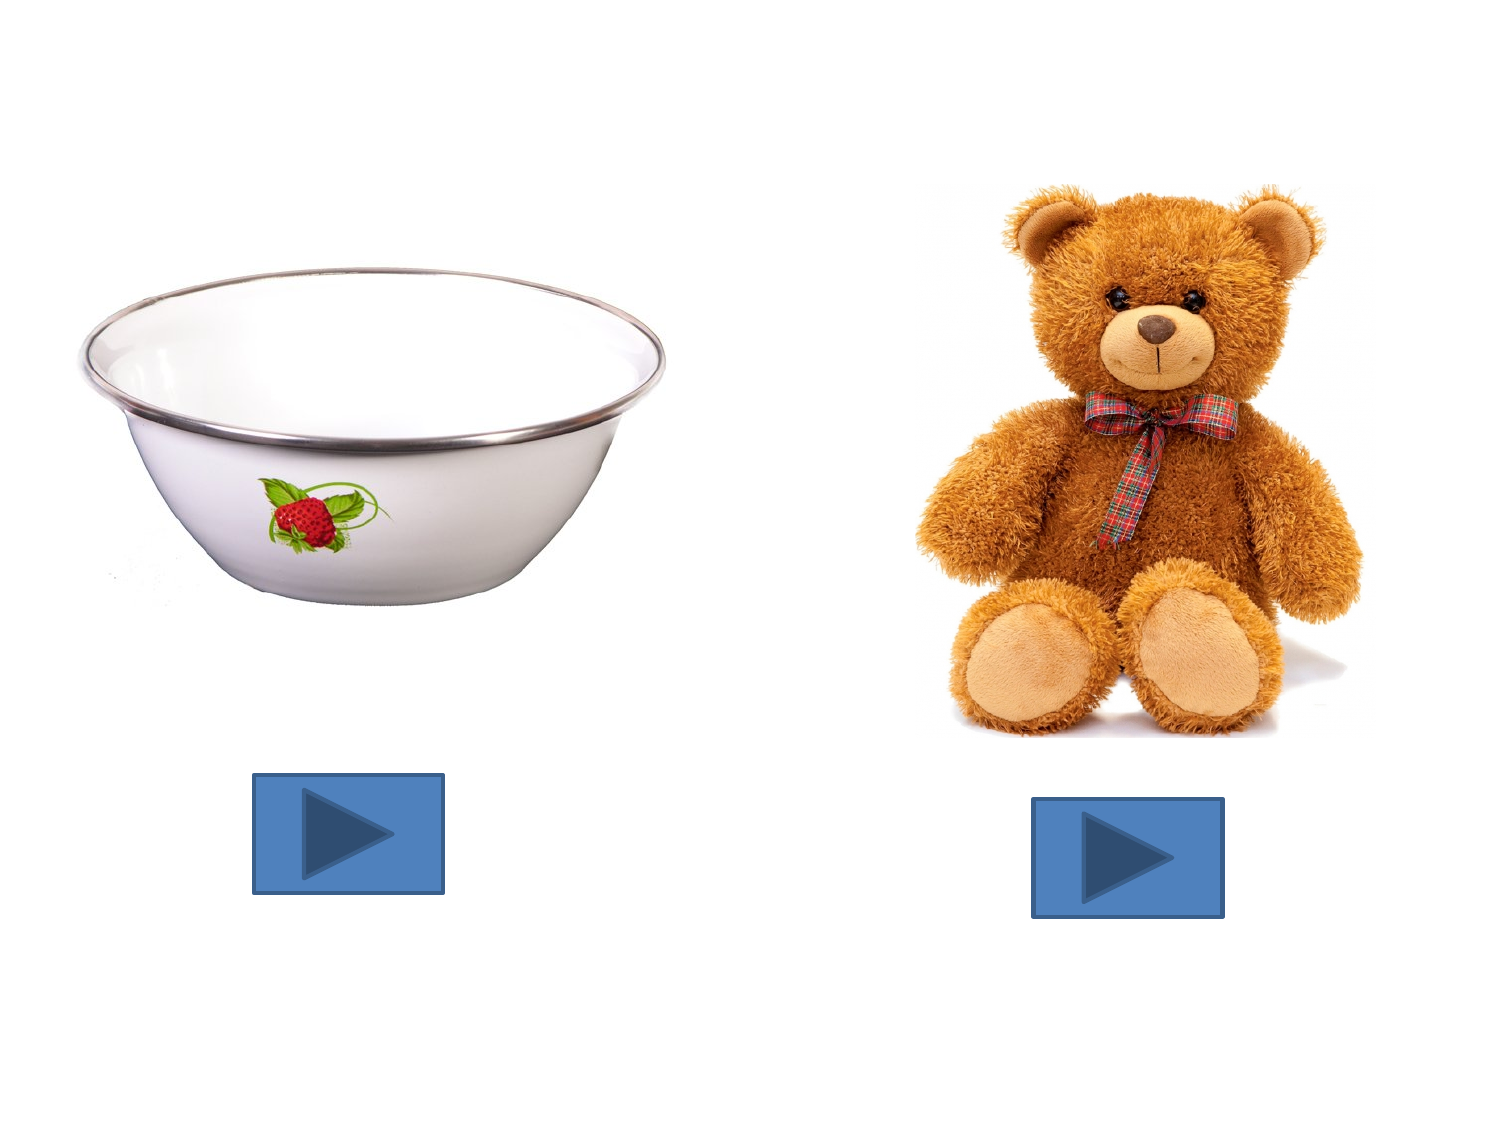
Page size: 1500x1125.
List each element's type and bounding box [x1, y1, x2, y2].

text_box [252, 773, 445, 895]
text_box [1031, 797, 1225, 919]
picture [52, 255, 680, 610]
picture [915, 184, 1377, 738]
